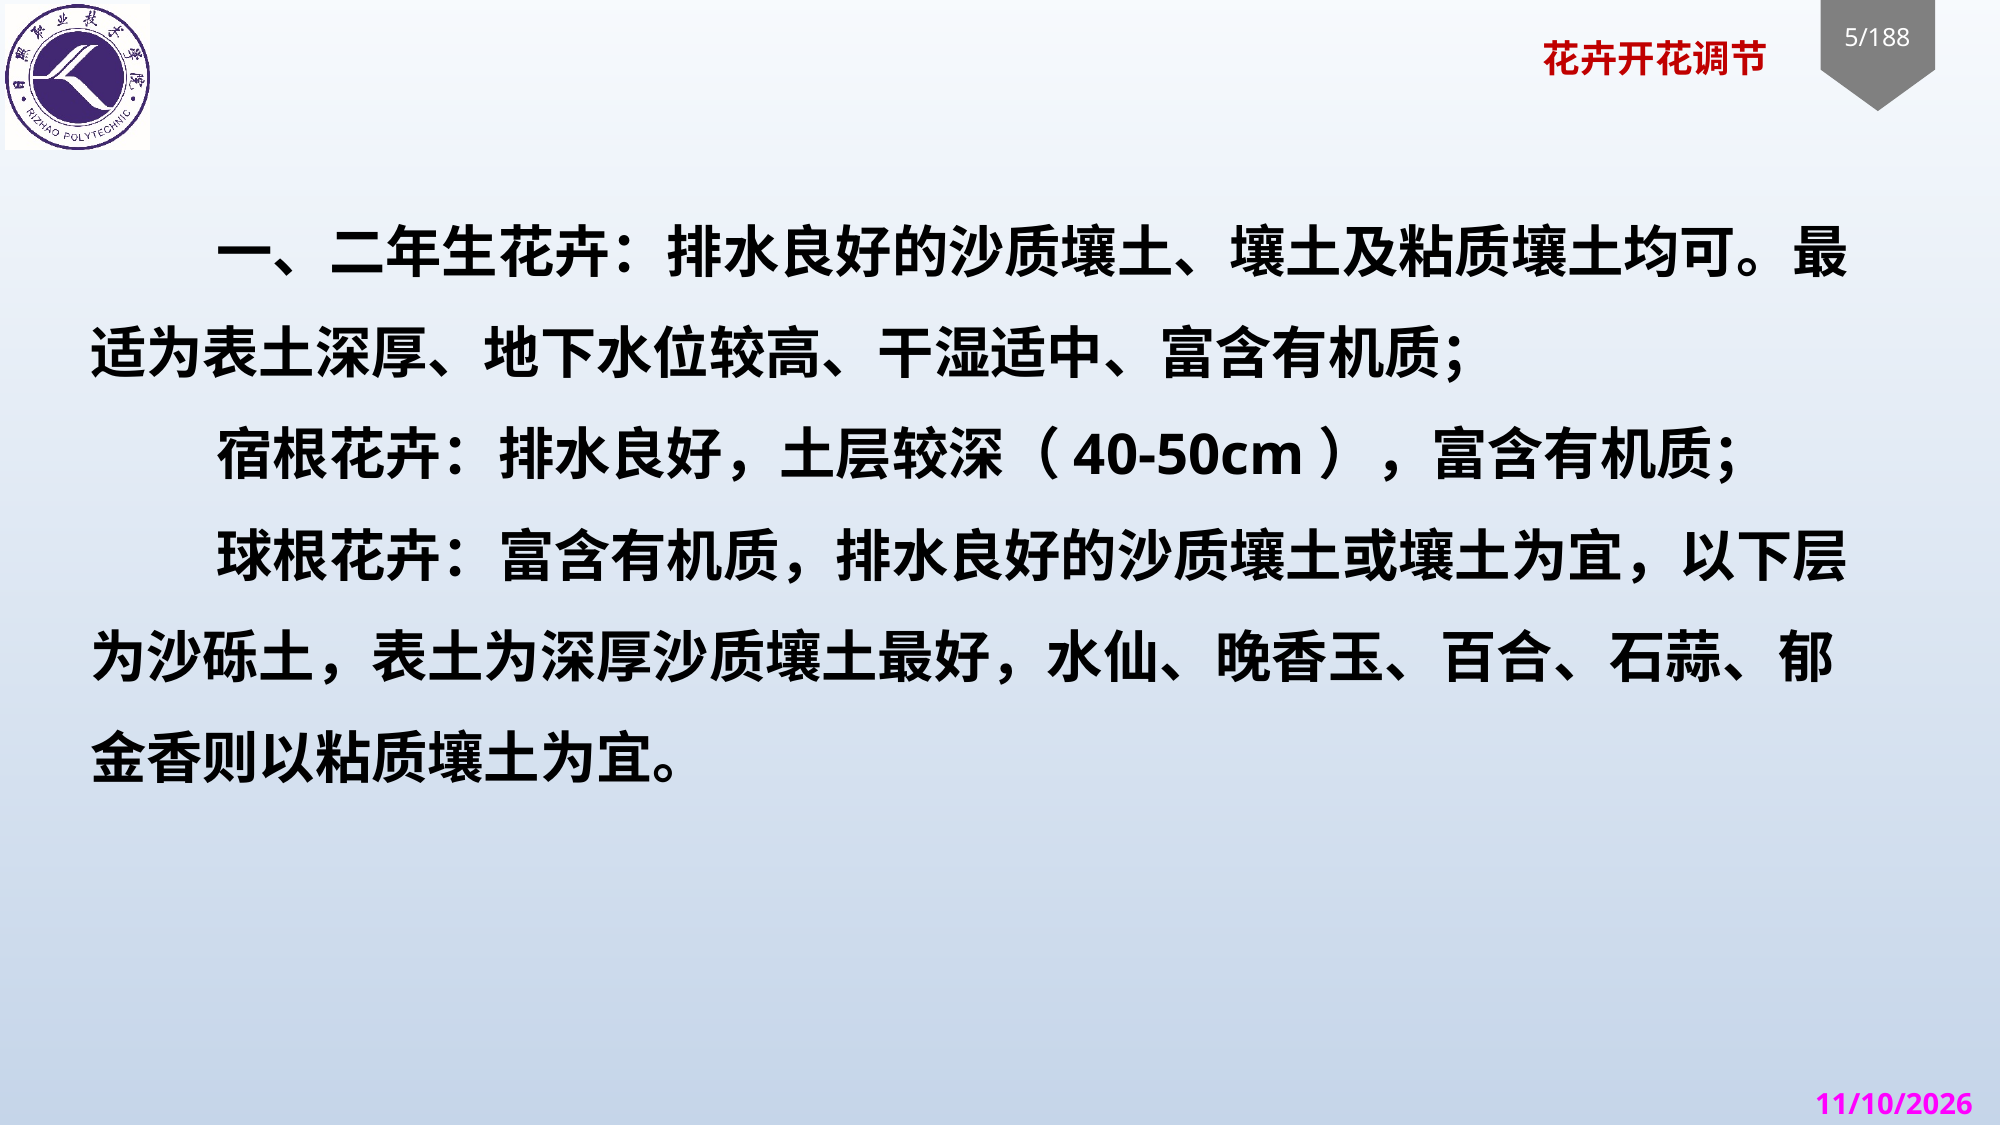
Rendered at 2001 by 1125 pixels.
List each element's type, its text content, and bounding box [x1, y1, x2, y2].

picture [5, 4, 150, 150]
list 一、二年生花卉：排水良好的沙质壤土、壤土及粘质壤土均可。最适为表土深厚、地下水位较高、干湿适中、富含有机质； 宿根花卉：排水良好，土层较深（40-50cm），富含有机质； 球根花卉：富含有机质，排水良好的沙质壤土或壤土为宜，以下层为沙砾土，表土为深厚沙质壤土最好，水仙、晚香玉、百合、石蒜、郁金香则以粘质壤土为宜。 [75, 174, 1875, 905]
